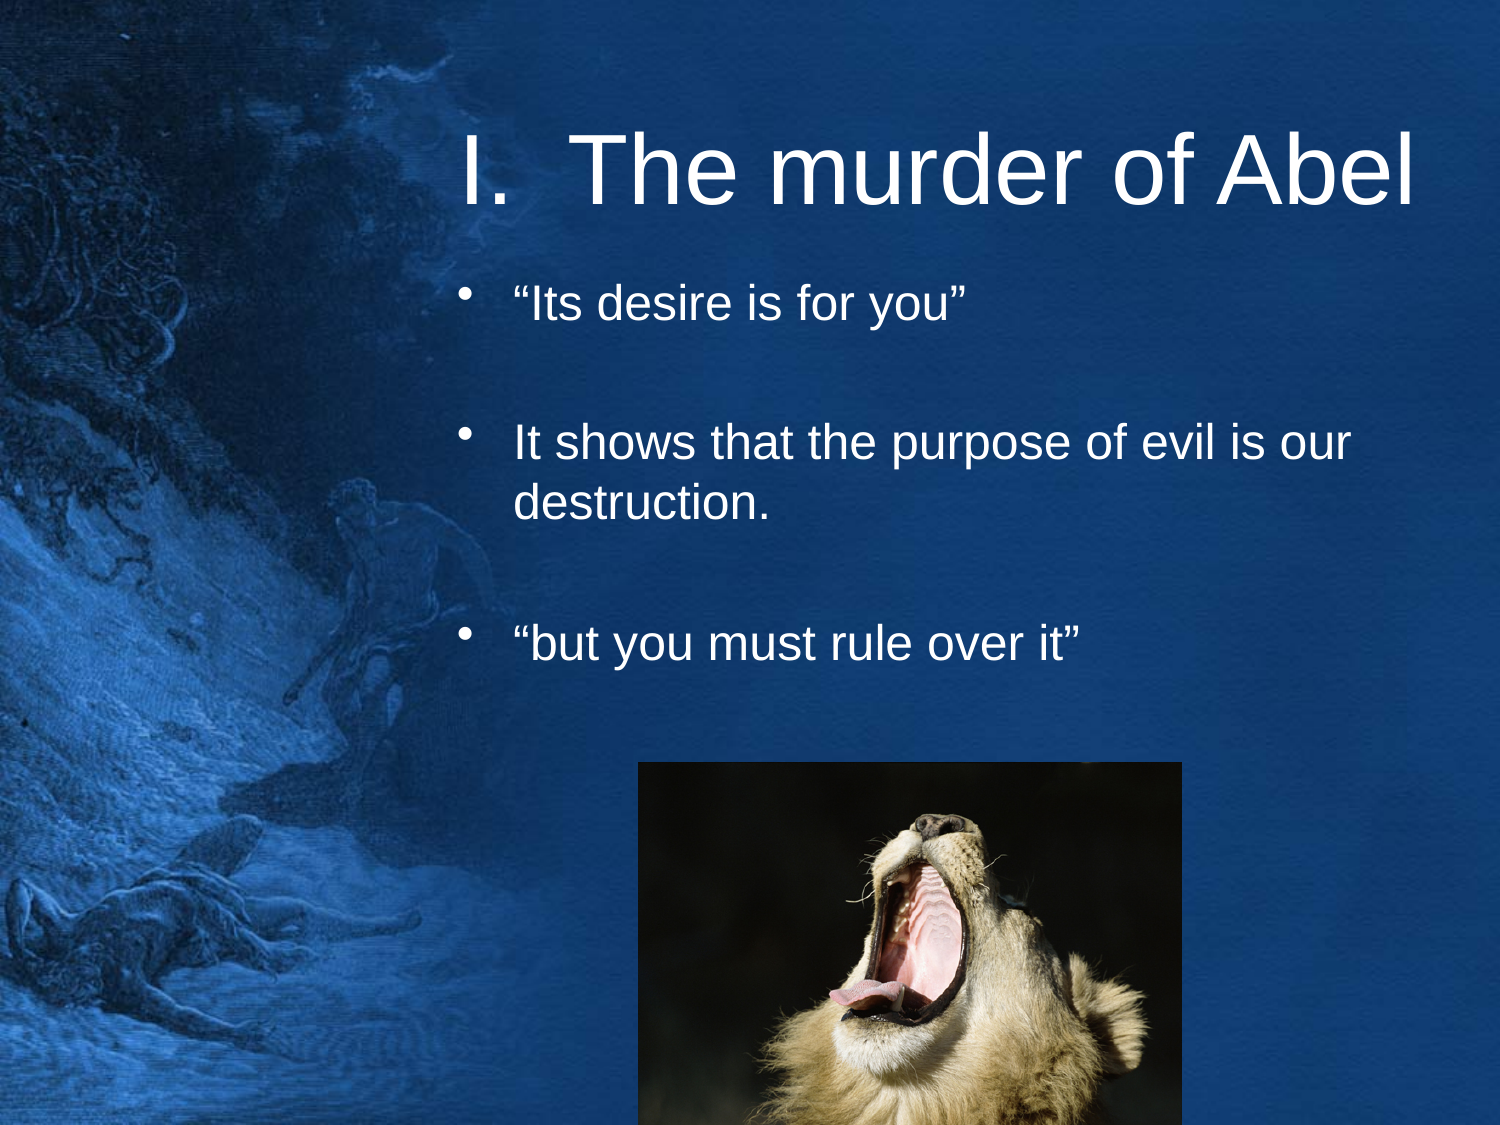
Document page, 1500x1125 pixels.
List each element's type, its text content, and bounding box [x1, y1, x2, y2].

title I. The murder of Abel [443, 44, 1480, 233]
picture [0, 0, 1500, 1125]
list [638, 762, 1182, 1125]
list “Its desire is for you” It shows that the purpose of evil is our destruction. “but you must rule over it” [441, 262, 1476, 1006]
